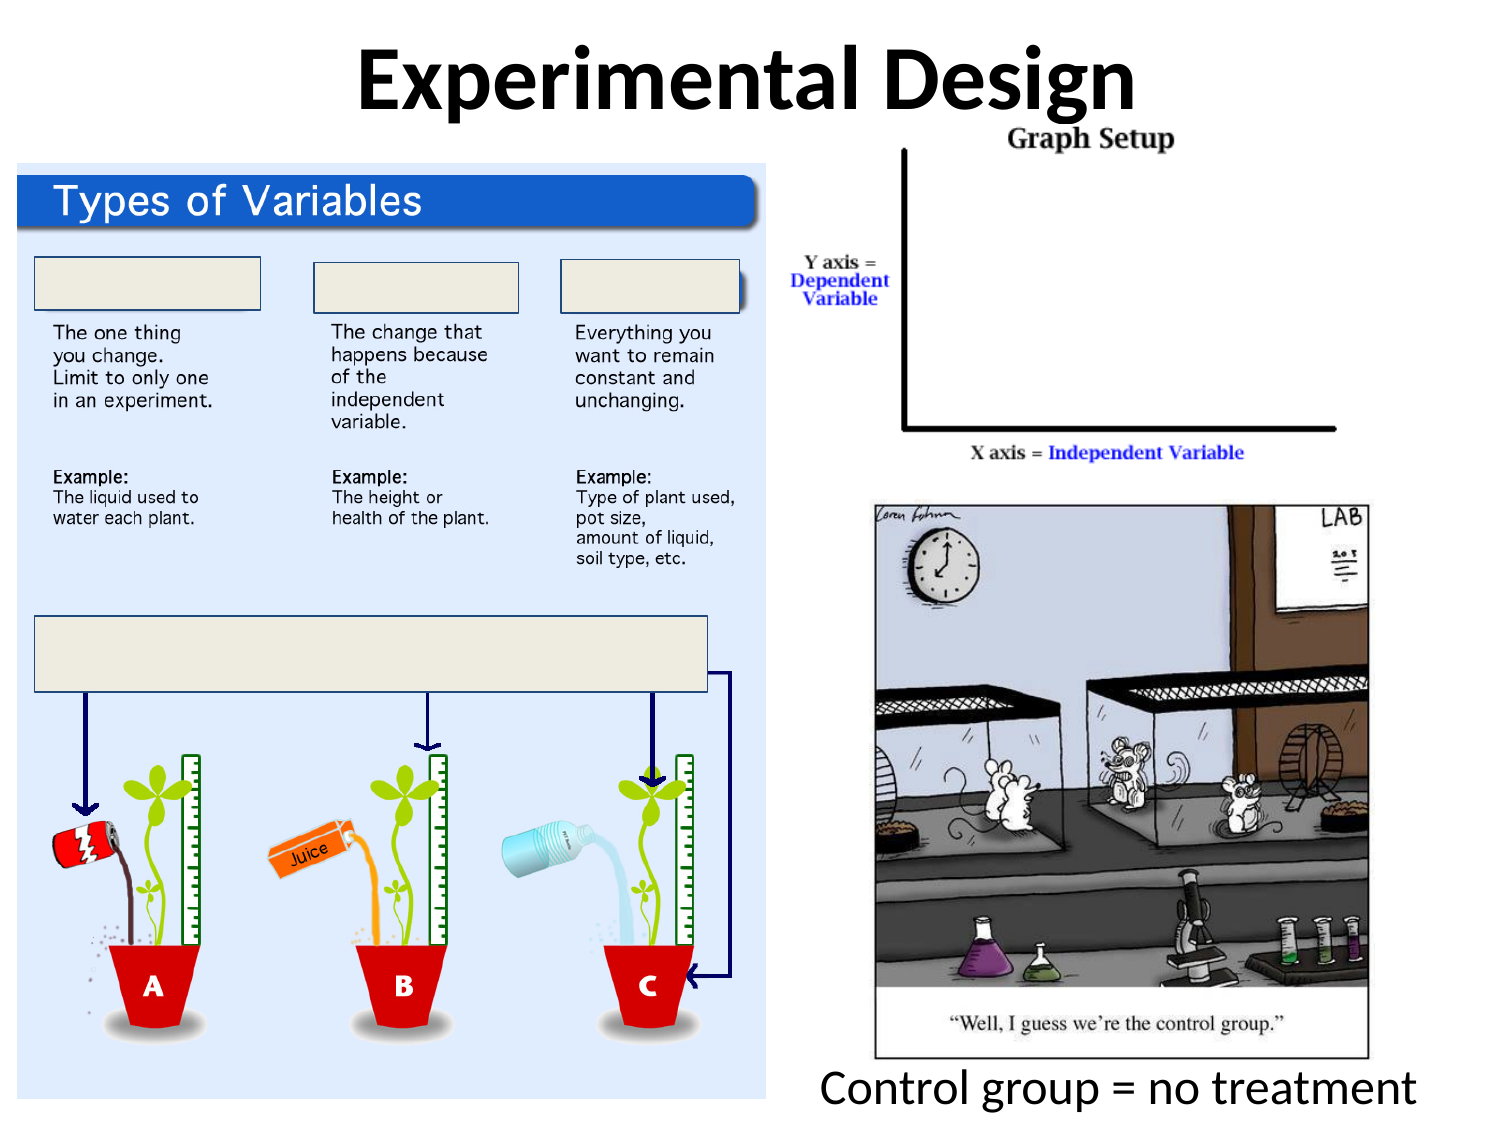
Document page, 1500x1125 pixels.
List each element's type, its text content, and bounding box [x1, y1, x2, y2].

picture [17, 163, 766, 1099]
picture [787, 124, 1343, 470]
text_box Control group = no treatment [762, 1046, 1475, 1123]
title Experimental Design [72, 0, 1423, 167]
picture [869, 499, 1376, 1066]
